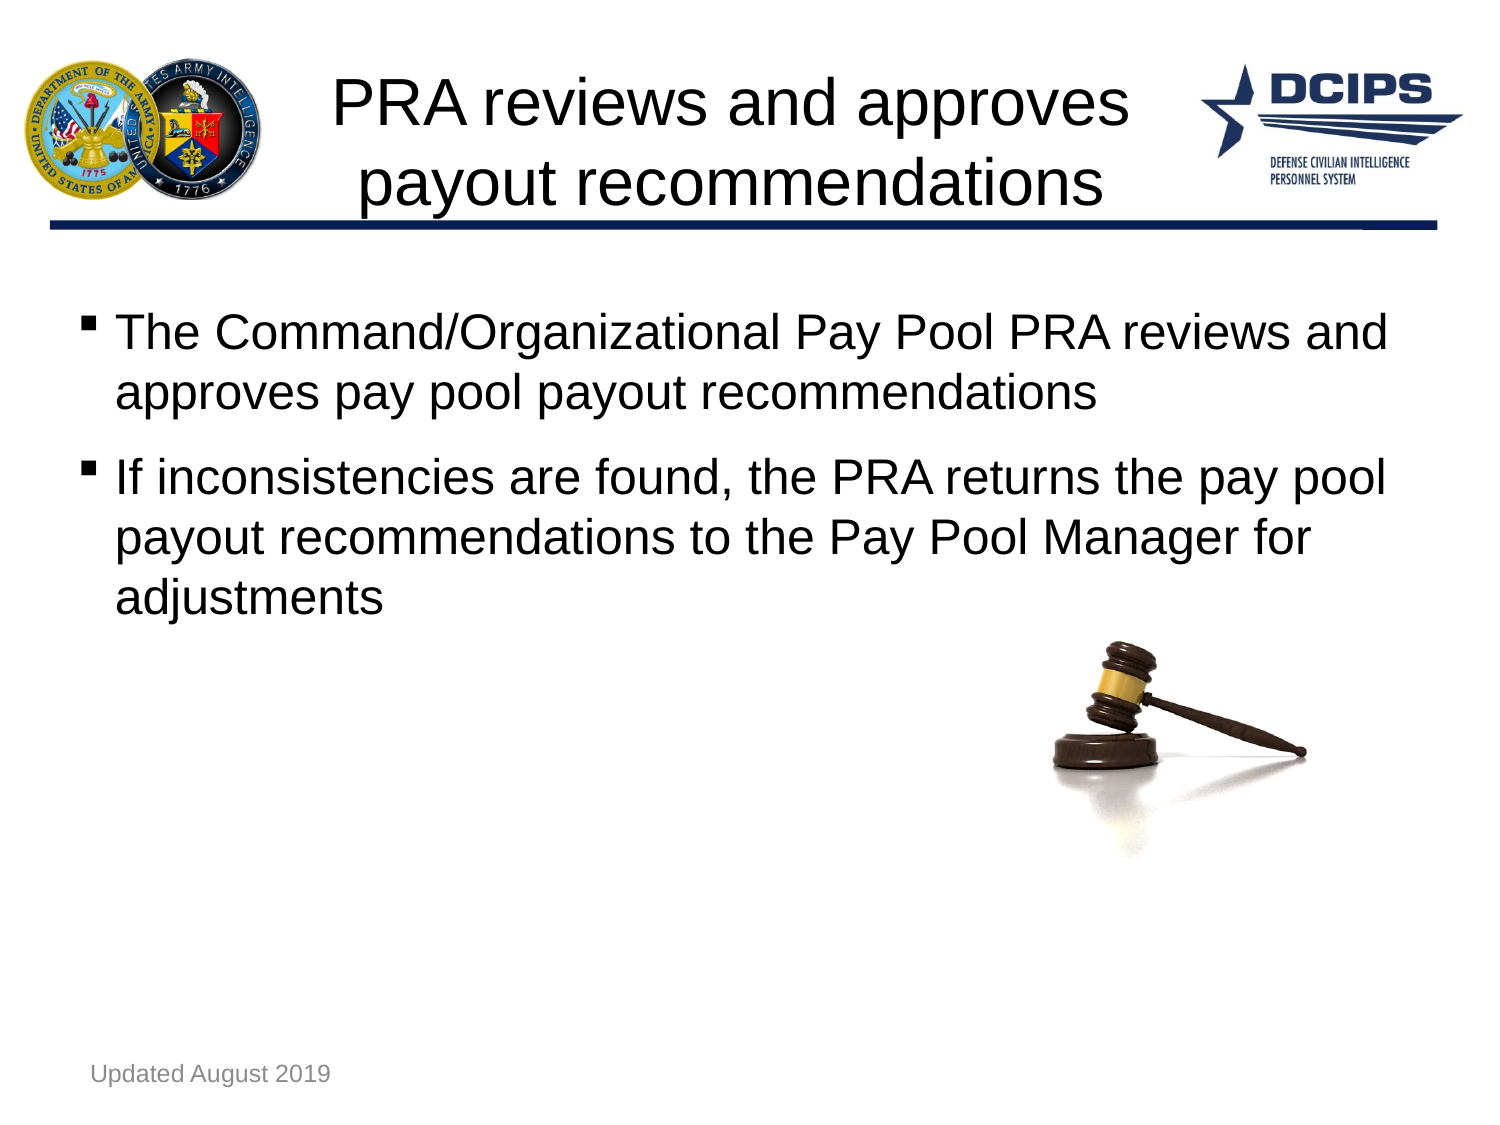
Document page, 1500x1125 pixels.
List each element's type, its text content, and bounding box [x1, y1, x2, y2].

picture [24, 58, 262, 200]
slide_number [75, 1042, 425, 1103]
text_box The Command/Organizational Pay Pool PRA reviews and approves pay pool payout recommendations If inconsistencies are found, the PRA returns the pay pool payout recommendations to the Pay Pool Manager for adjustments [62, 292, 1463, 632]
title PRA reviews and approves payout recommendations [262, 44, 1201, 233]
picture [1037, 587, 1326, 876]
picture [1201, 49, 1500, 202]
